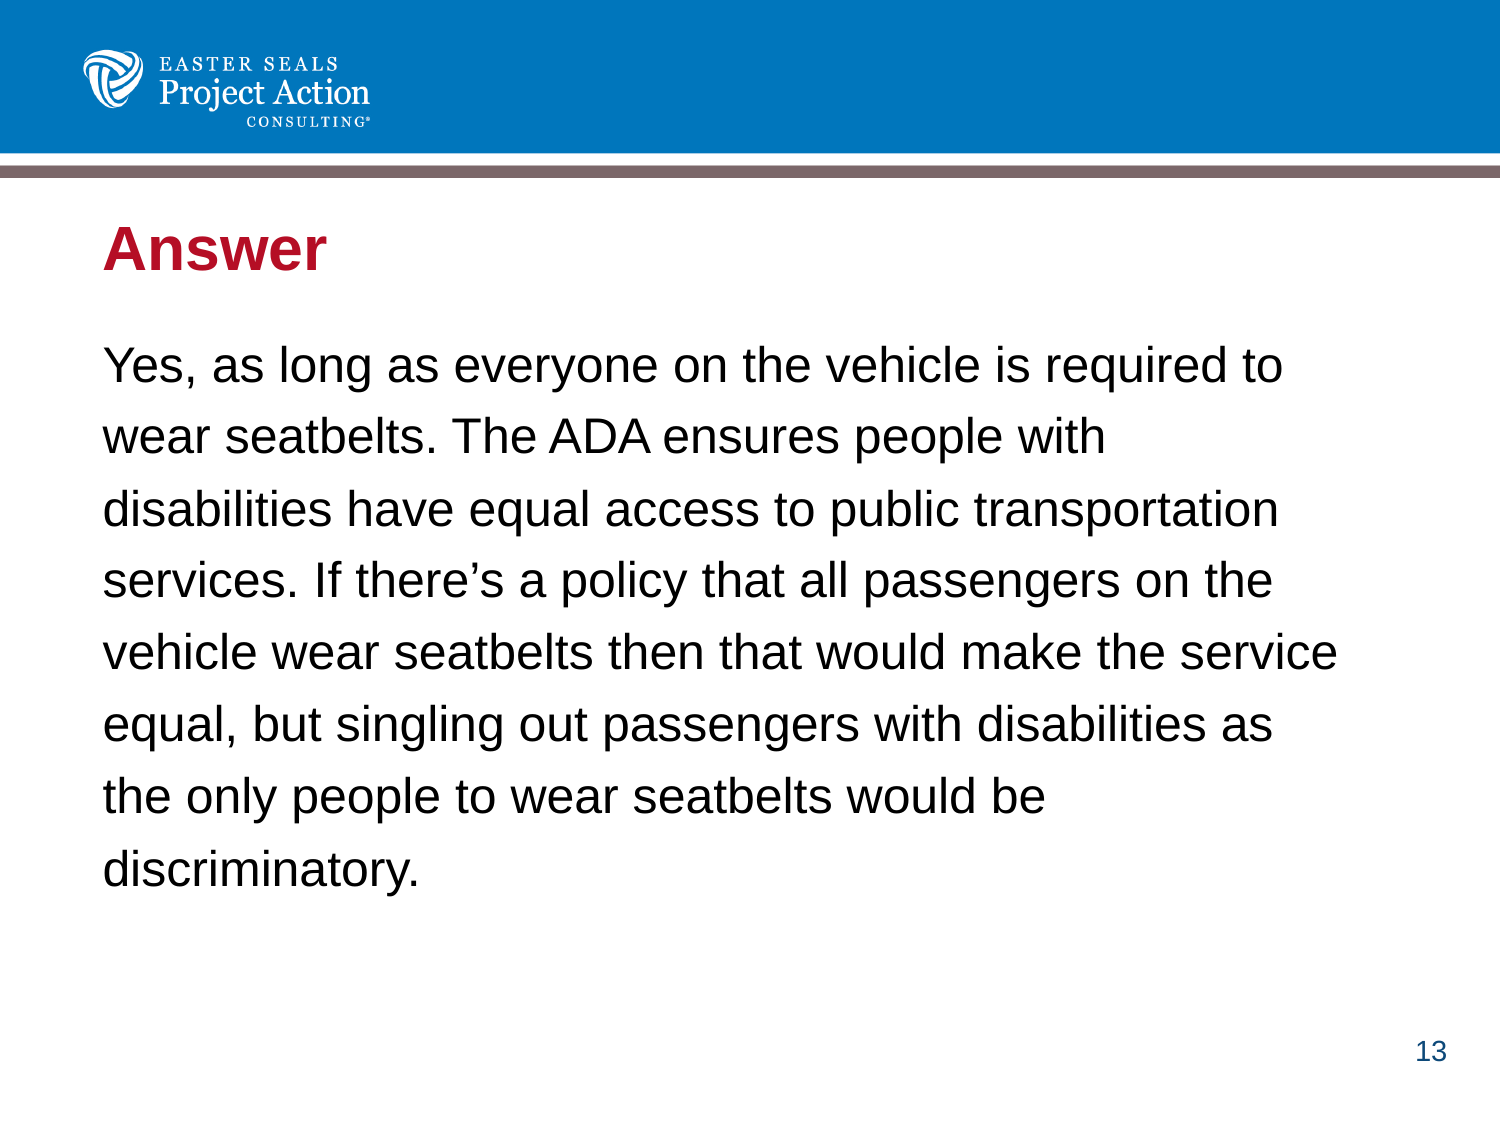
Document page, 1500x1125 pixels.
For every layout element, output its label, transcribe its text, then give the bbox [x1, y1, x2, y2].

slide_number 13 [1149, 1025, 1463, 1100]
picture [0, 0, 1500, 185]
title Answer [87, 200, 1363, 300]
list Yes, as long as everyone on the vehicle is required to wear seatbelts. The ADA ensures people with disabilities have equal access to public transportation services. If there’s a policy that all passengers on the vehicle wear seatbelts then that would make the service equal, but singling out passengers with disabilities as the only people to wear seatbelts would be discriminatory. [87, 312, 1363, 938]
